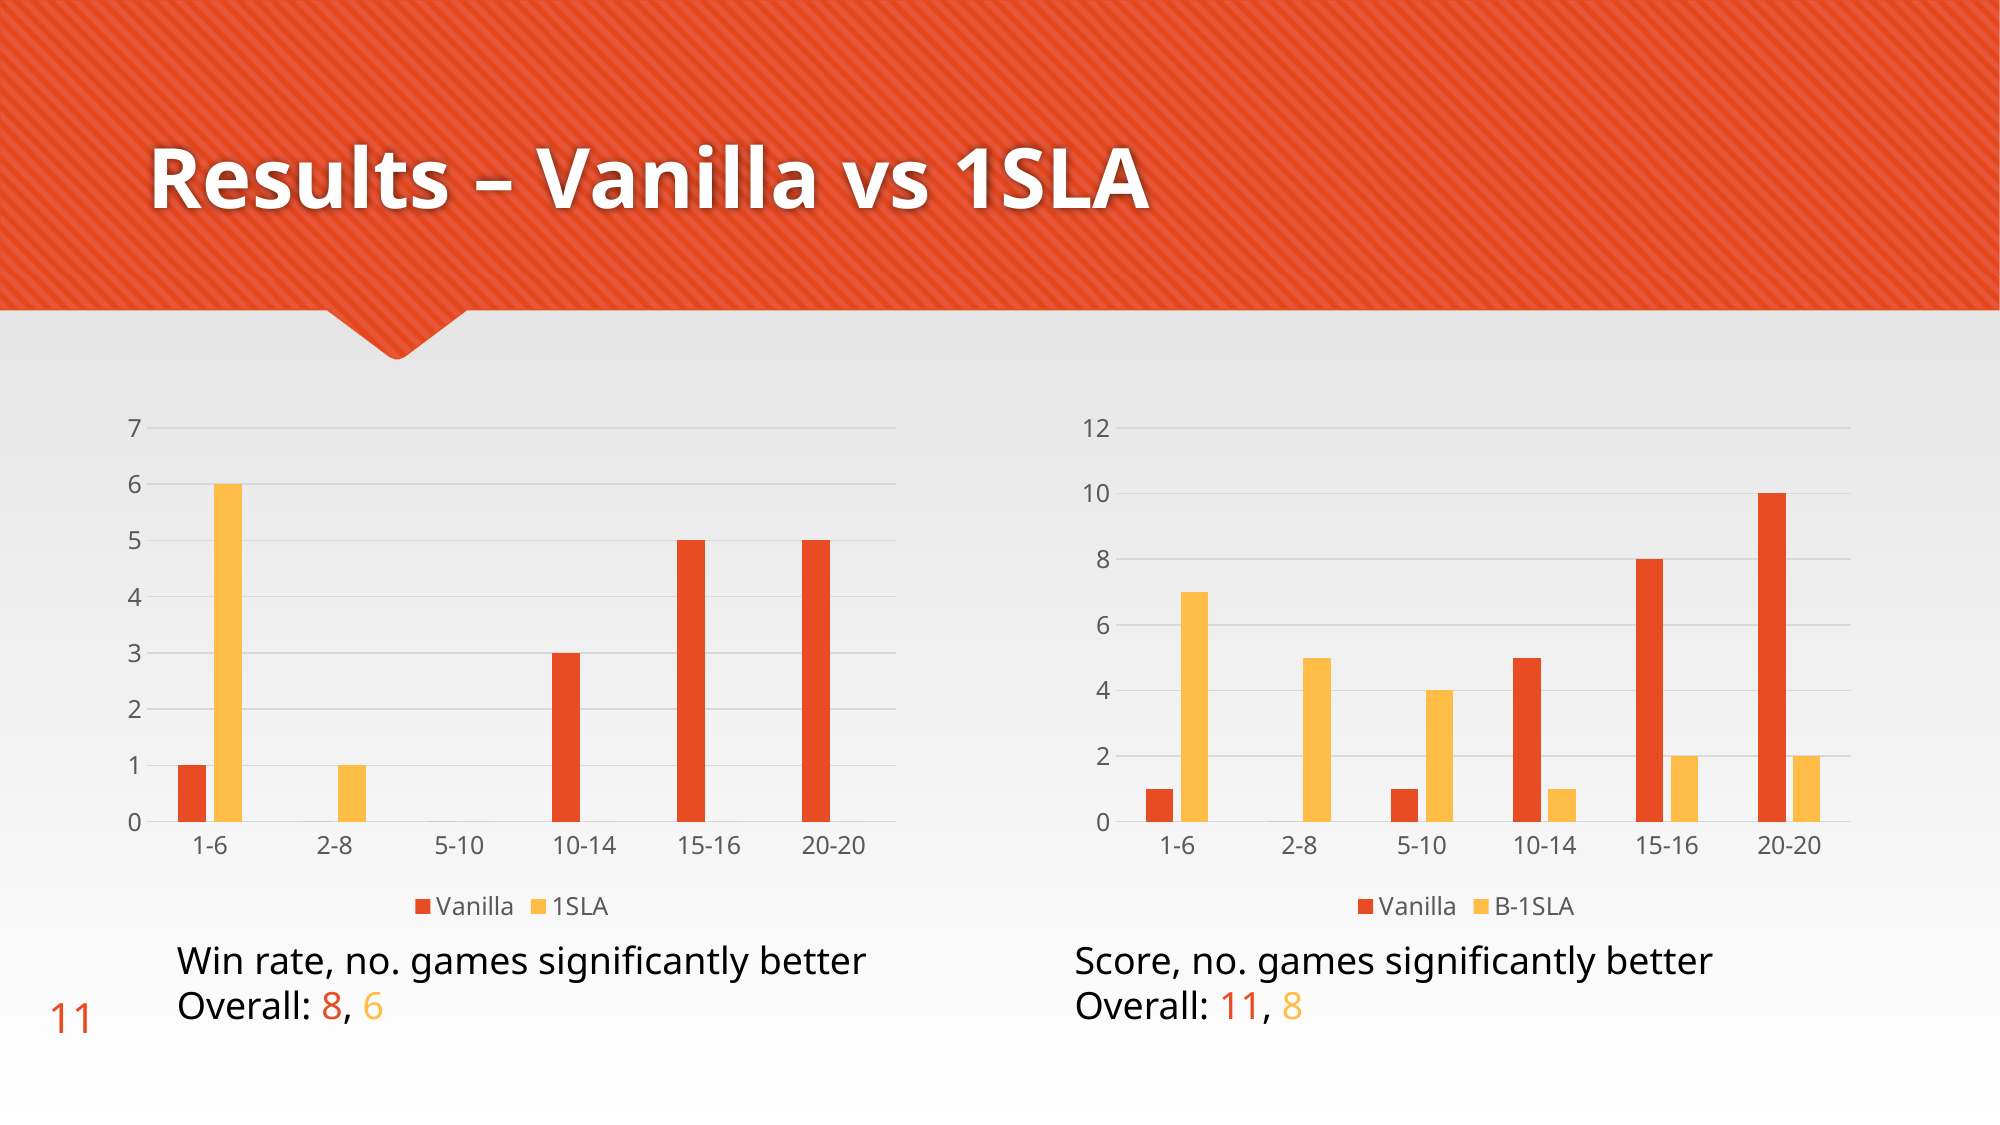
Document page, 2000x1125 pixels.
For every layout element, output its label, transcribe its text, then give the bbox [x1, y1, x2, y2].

chart [111, 399, 913, 930]
text_box Score, no. games significantly better Overall: 11, 8 [1059, 929, 1873, 1035]
slide_number 11 [0, 970, 112, 1051]
title Results – Vanilla vs 1SLA [132, 73, 1867, 233]
chart [1065, 399, 1867, 930]
text_box Win rate, no. games significantly better Overall: 8, 6 [162, 929, 975, 1035]
